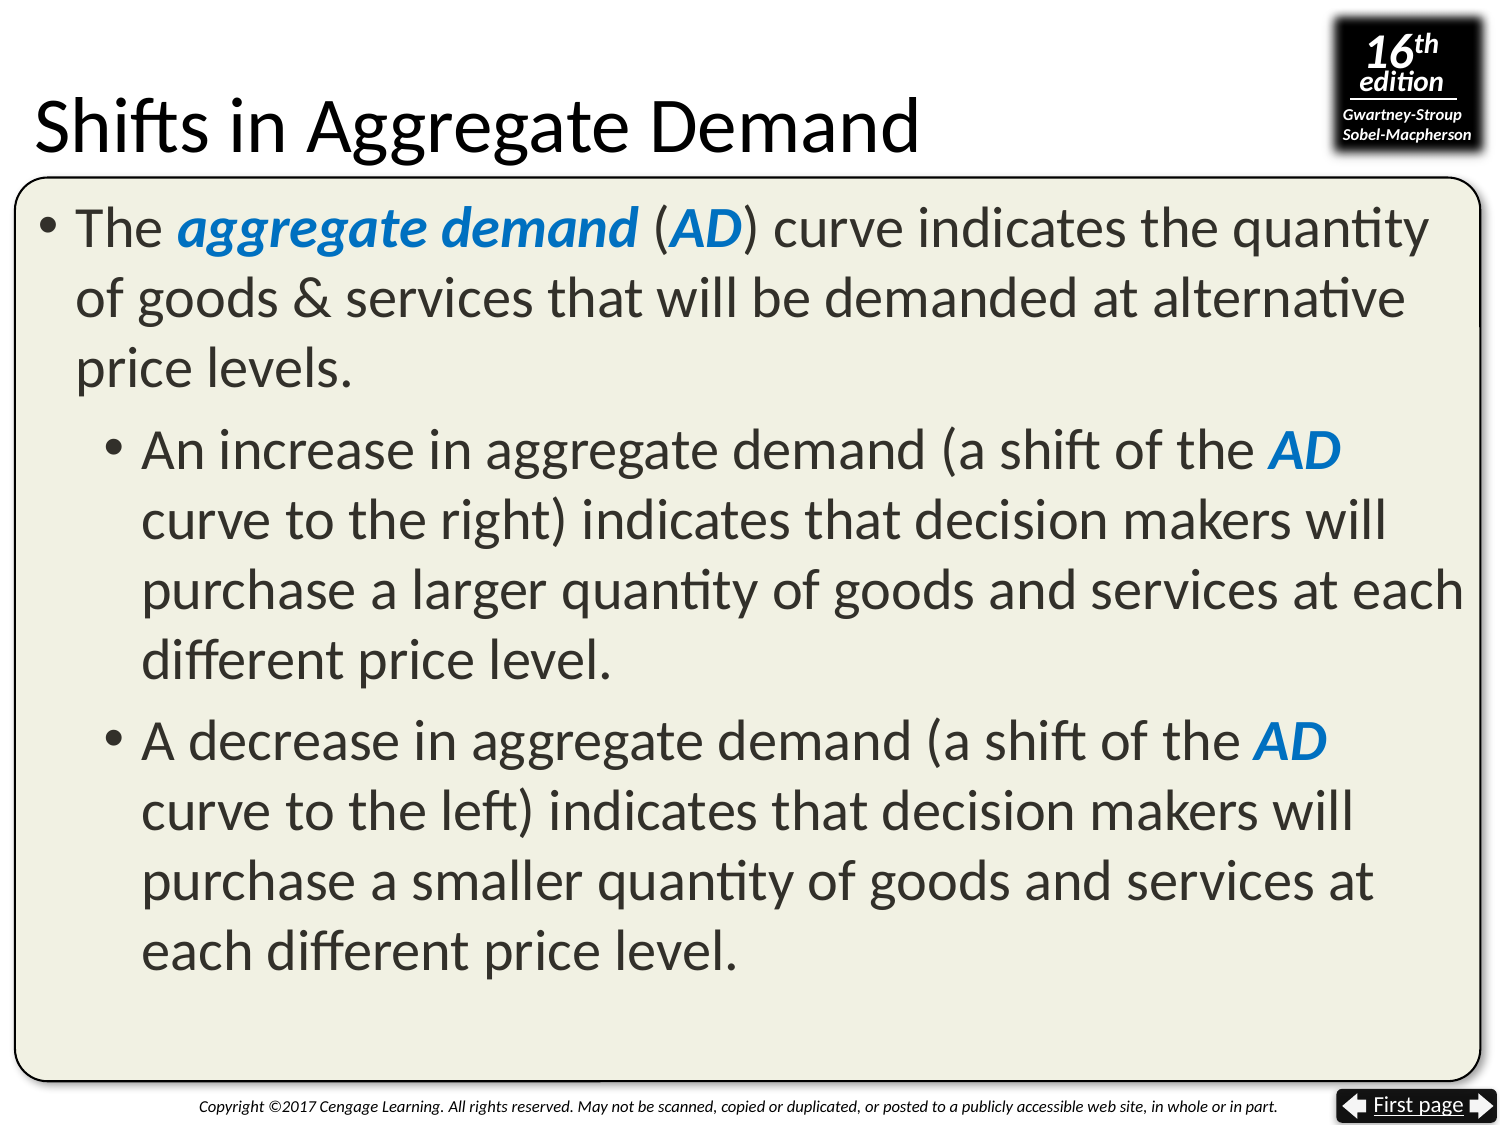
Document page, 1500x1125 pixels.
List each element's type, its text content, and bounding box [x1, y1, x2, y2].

list The aggregate demand (AD) curve indicates the quantity of goods & services that will be demanded at alternative price levels. An increase in aggregate demand (a shift of the AD curve to the right) indicates that decision makers will purchase a larger quantity of goods and services at each different price level. A decrease in aggregate demand (a shift of the AD curve to the left) indicates that decision makers will purchase a smaller quantity of goods and services at each different price level. [23, 181, 1481, 934]
title Shifts in Aggregate Demand [19, 65, 1481, 174]
